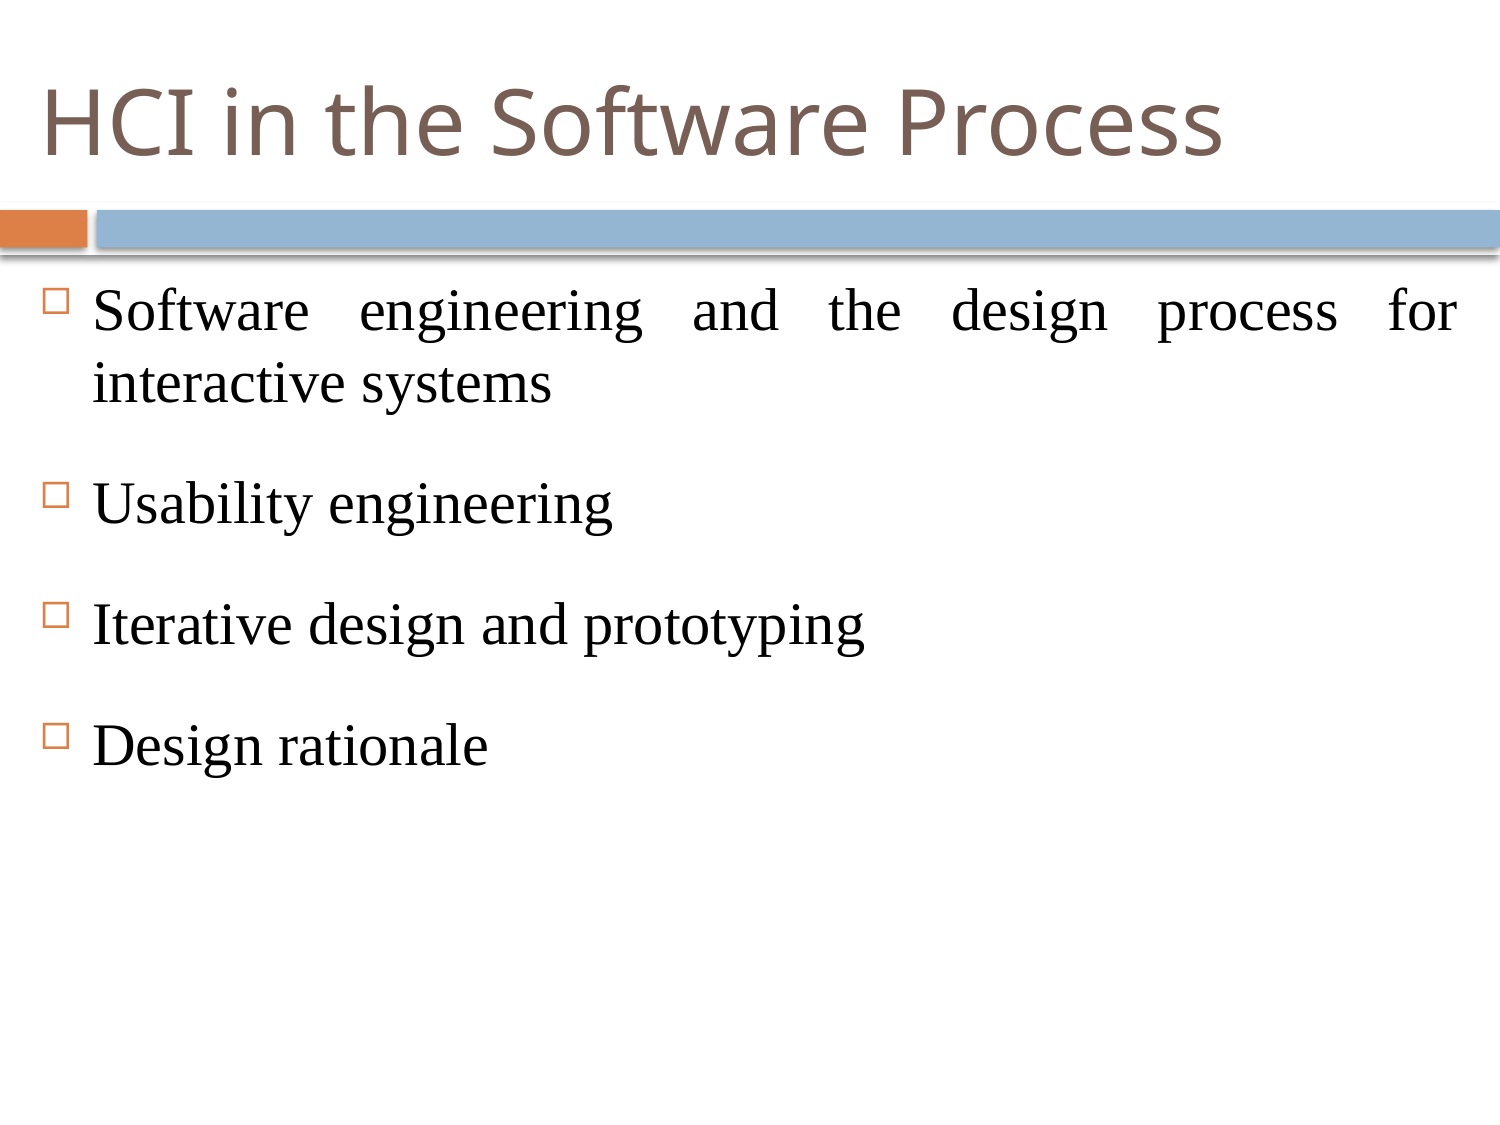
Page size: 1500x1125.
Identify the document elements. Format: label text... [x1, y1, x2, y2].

title HCI in the Software Process [24, 37, 1475, 200]
list Software engineering and the design process for interactive systems Usability engineering Iterative design and prototyping Design rationale [24, 262, 1475, 1000]
